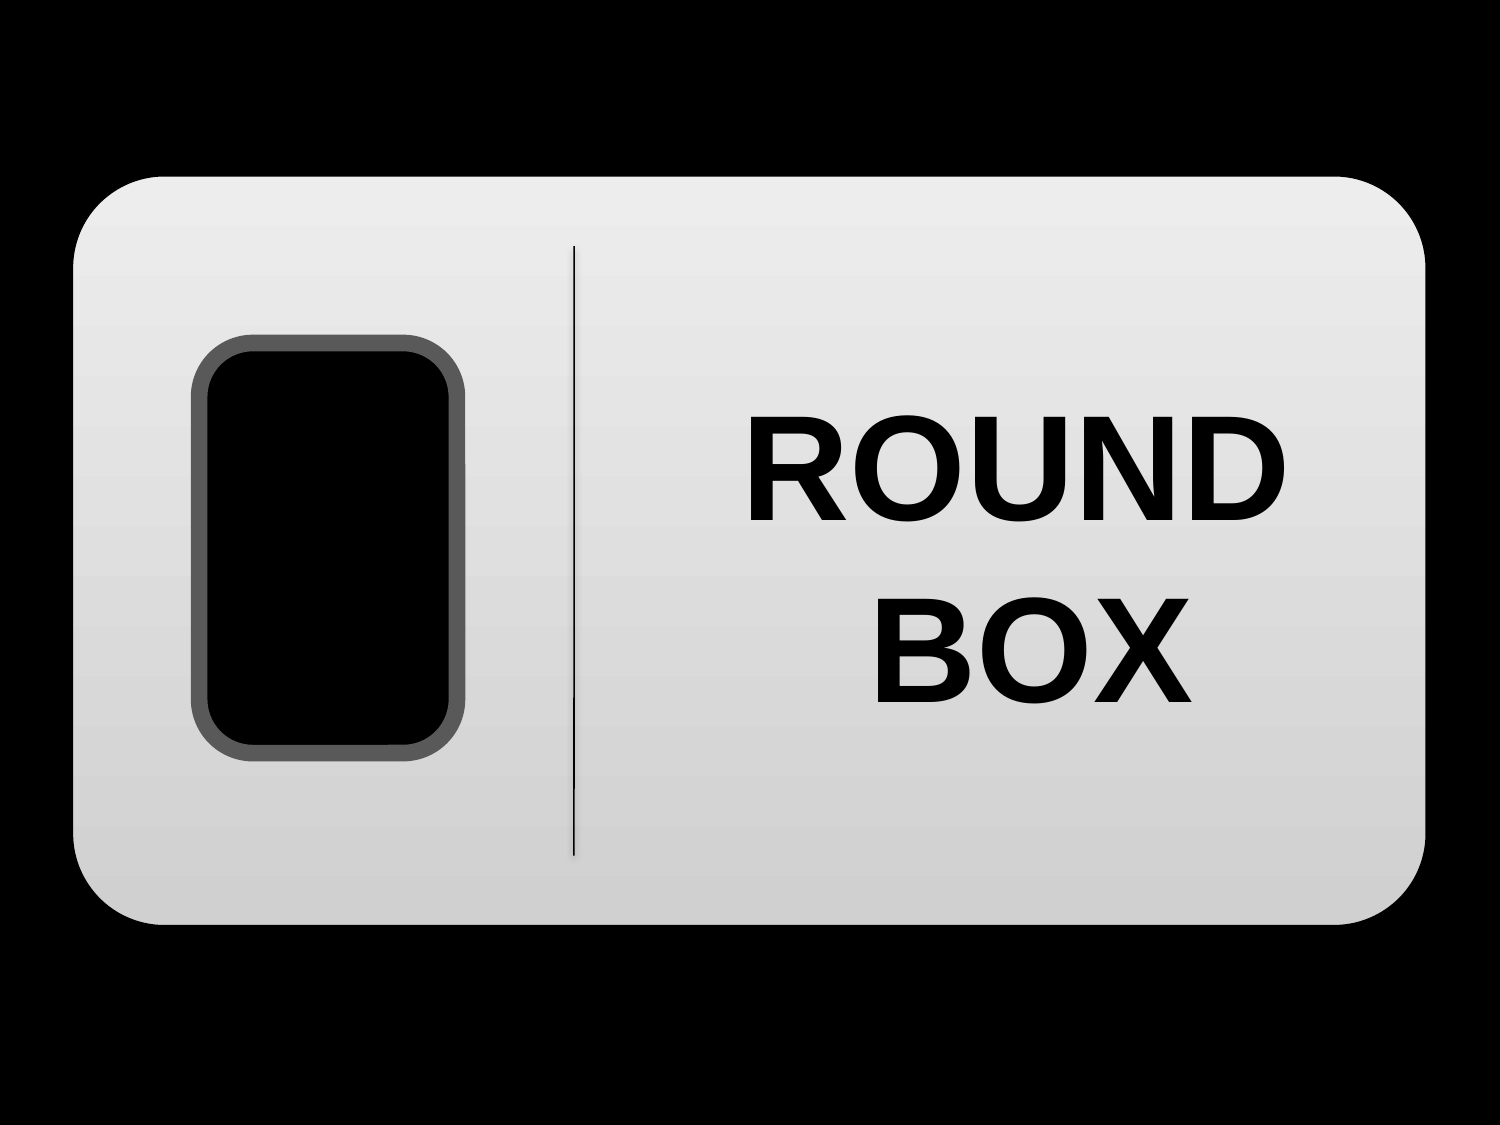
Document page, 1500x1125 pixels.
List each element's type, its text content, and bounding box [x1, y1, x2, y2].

text_box BOX [853, 544, 1209, 740]
text_box ROUND [726, 363, 1336, 558]
text_box Your Text [575, 552, 726, 561]
text_box [71, 174, 1428, 927]
text_box Your Text [460, 552, 573, 561]
text_box [197, 340, 460, 756]
